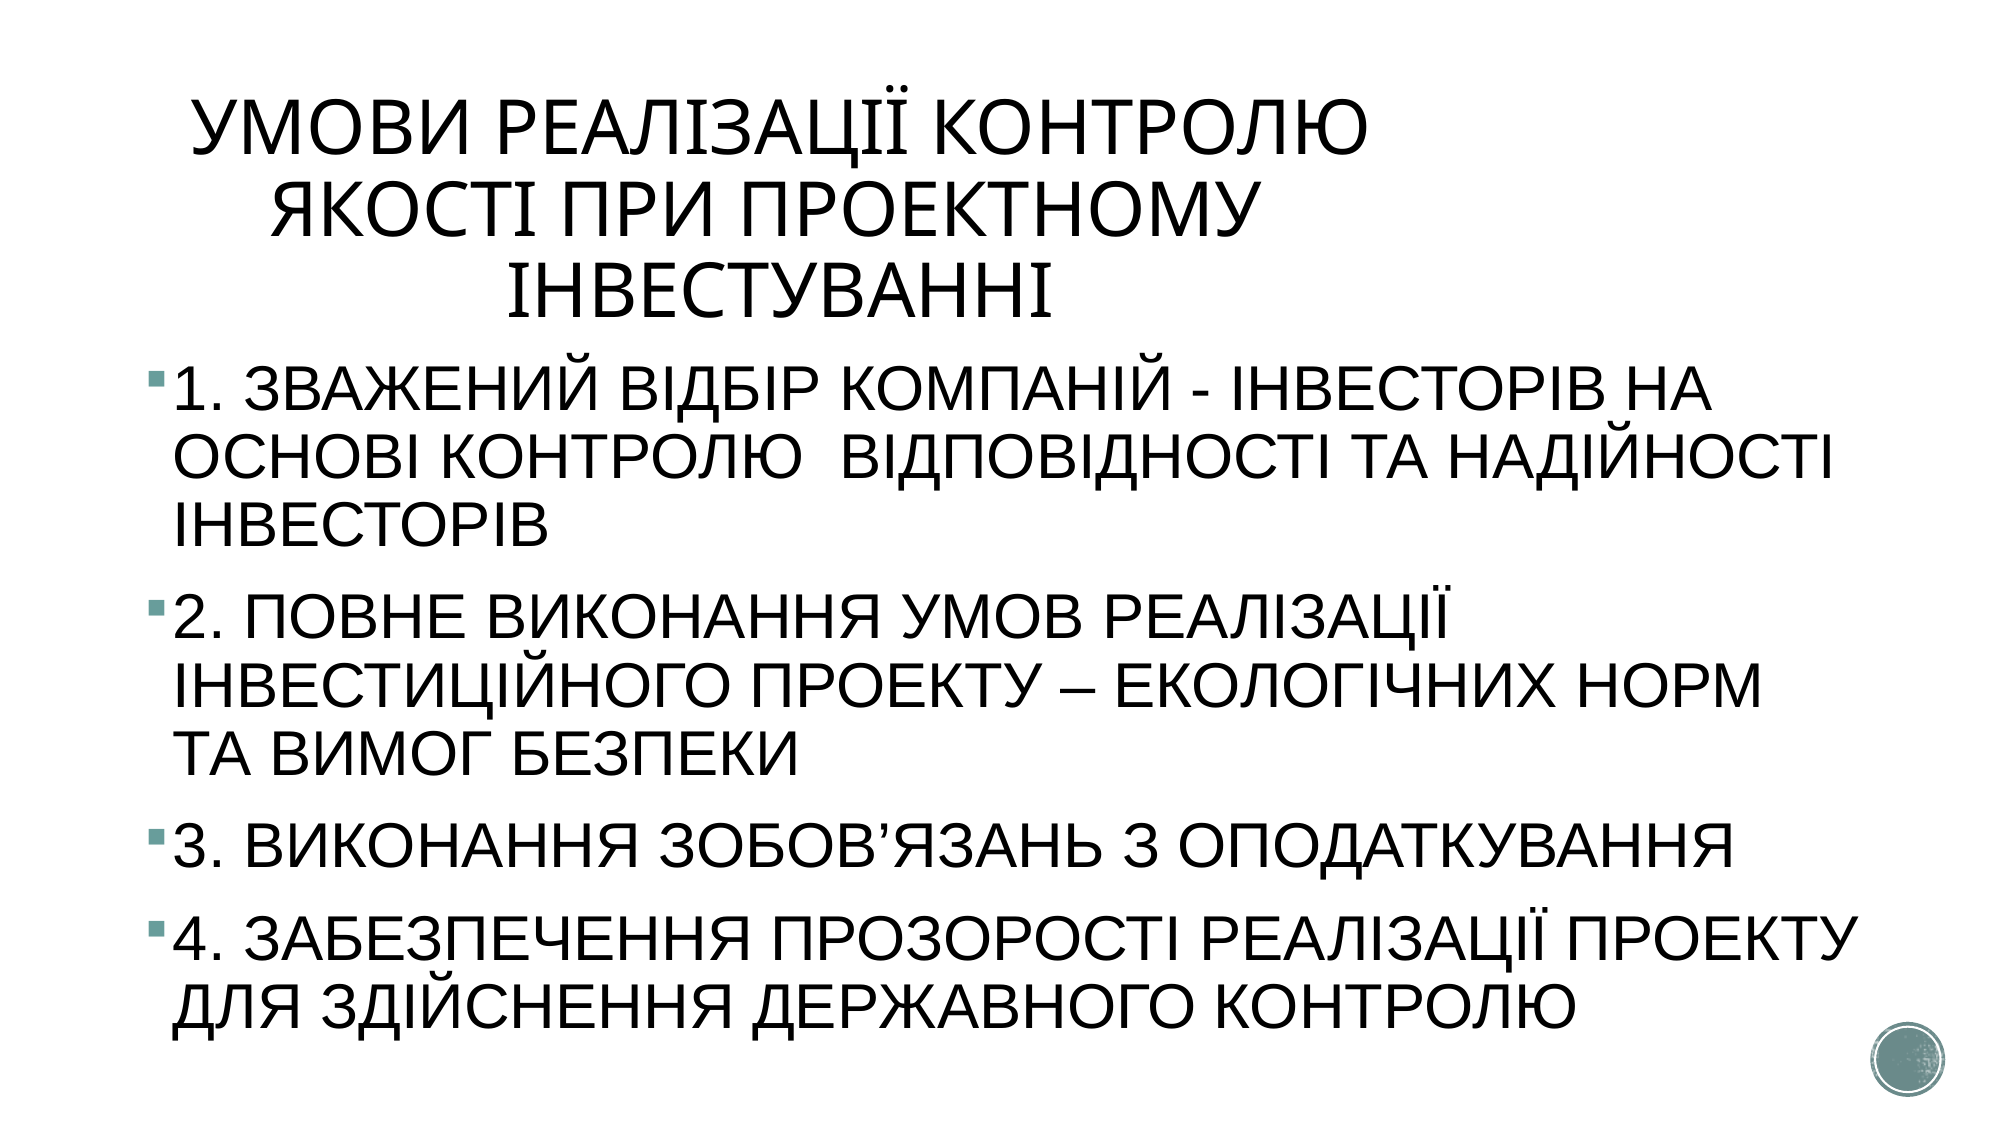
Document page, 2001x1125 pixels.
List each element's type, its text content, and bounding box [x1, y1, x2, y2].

list 1. ЗВАЖЕНИЙ ВІДБІР КОМПАНІЙ - ІНВЕСТОРІВ НА ОСНОВІ КОНТРОЛЮ ВІДПОВІДНОСТІ ТА НАДІЙНОСТІ ІНВЕСТОРІВ 2. ПОВНЕ ВИКОНАННЯ УМОВ РЕАЛІЗАЦІЇ ІНВЕСТИЦІЙНОГО ПРОЕКТУ – ЕКОЛОГІЧНИХ НОРМ ТА ВИМОГ БЕЗПЕКИ 3. ВИКОНАННЯ ЗОБОВ’ЯЗАНЬ З ОПОДАТКУВАННЯ 4. ЗАБЕЗПЕЧЕННЯ ПРОЗОРОСТІ РЕАЛІЗАЦІЇ ПРОЕКТУ ДЛЯ ЗДІЙСНЕННЯ ДЕРЖАВНОГО КОНТРОЛЮ [129, 348, 1877, 1092]
title УМОВИ РЕАЛІЗАЦІЇ КОНТРОЛЮ ЯКОСТІ ПРИ ПРОЕКТНОМУ ІНВЕСТУВАННІ [175, 79, 1826, 344]
